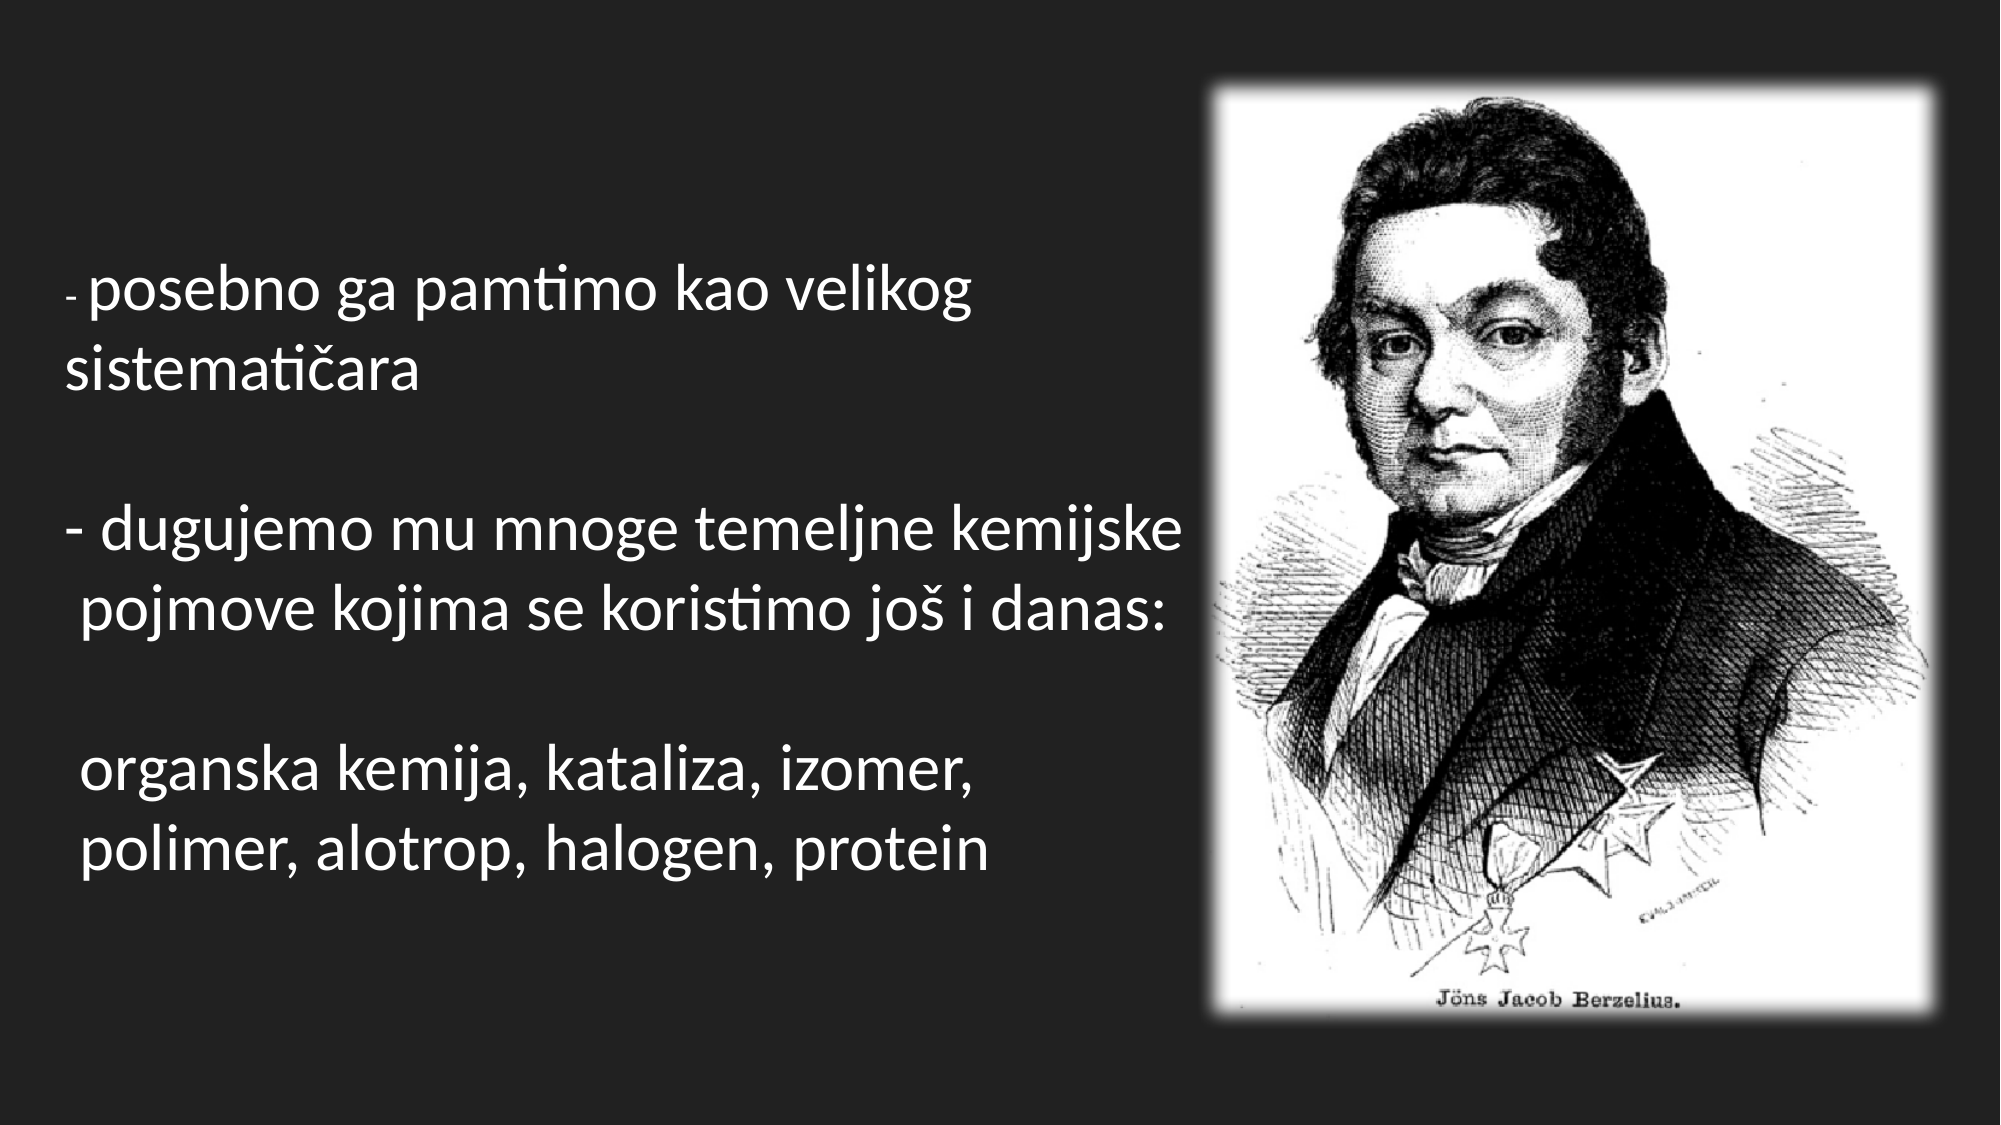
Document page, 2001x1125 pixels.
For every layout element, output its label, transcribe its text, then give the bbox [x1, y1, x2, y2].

picture [1196, 69, 1951, 1031]
text_box - posebno ga pamtimo kao velikog sistematičara - dugujemo mu mnoge temeljne kemijske pojmove kojima se koristimo još i danas: organska kemija, kataliza, izomer, polimer, alotrop, halogen, protein [49, 236, 1196, 941]
